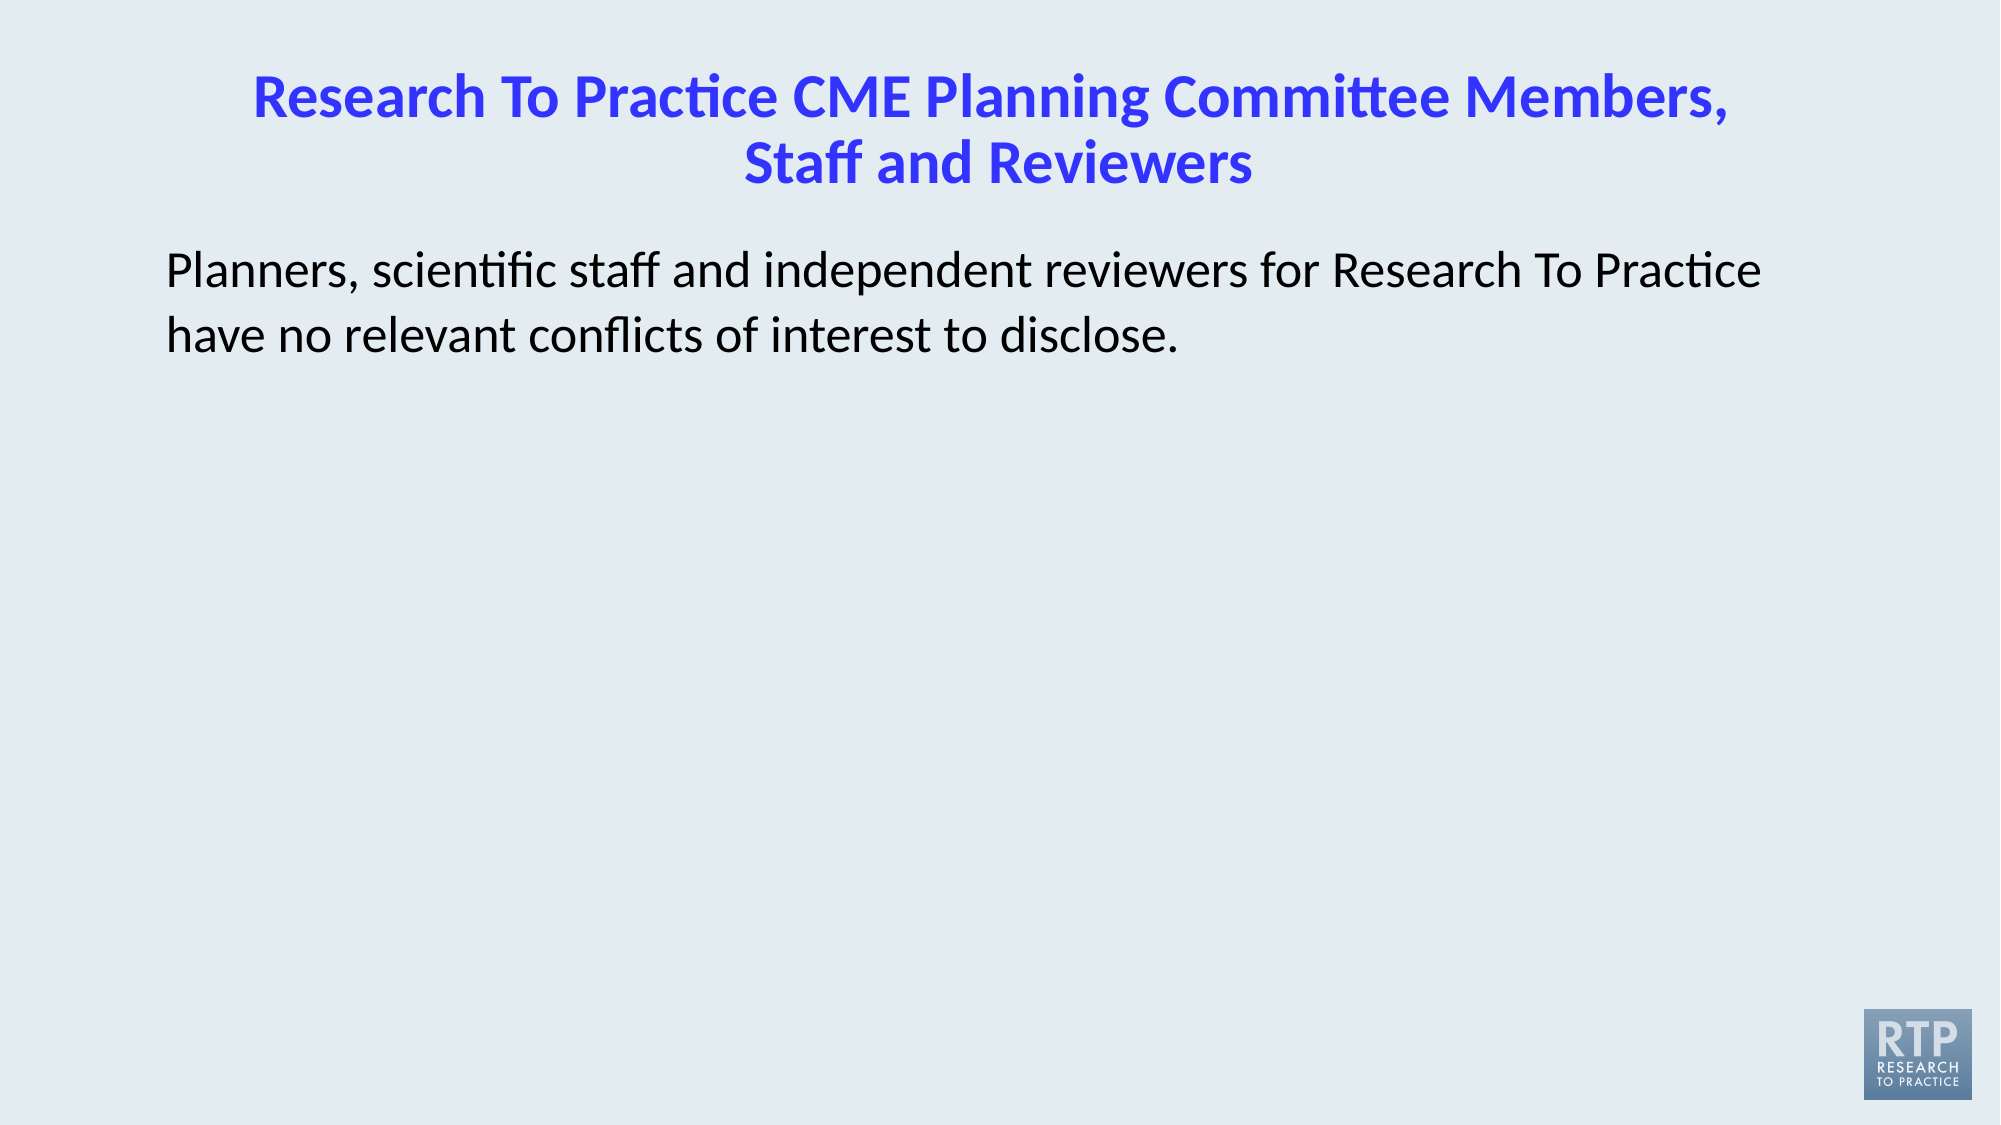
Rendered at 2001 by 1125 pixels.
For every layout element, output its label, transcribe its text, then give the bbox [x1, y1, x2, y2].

list Planners, scientific staff and independent reviewers for Research To Practice have no relevant conflicts of interest to disclose. [149, 231, 1850, 1000]
title Research To Practice CME Planning Committee Members, Staff and Reviewers [149, 36, 1850, 225]
